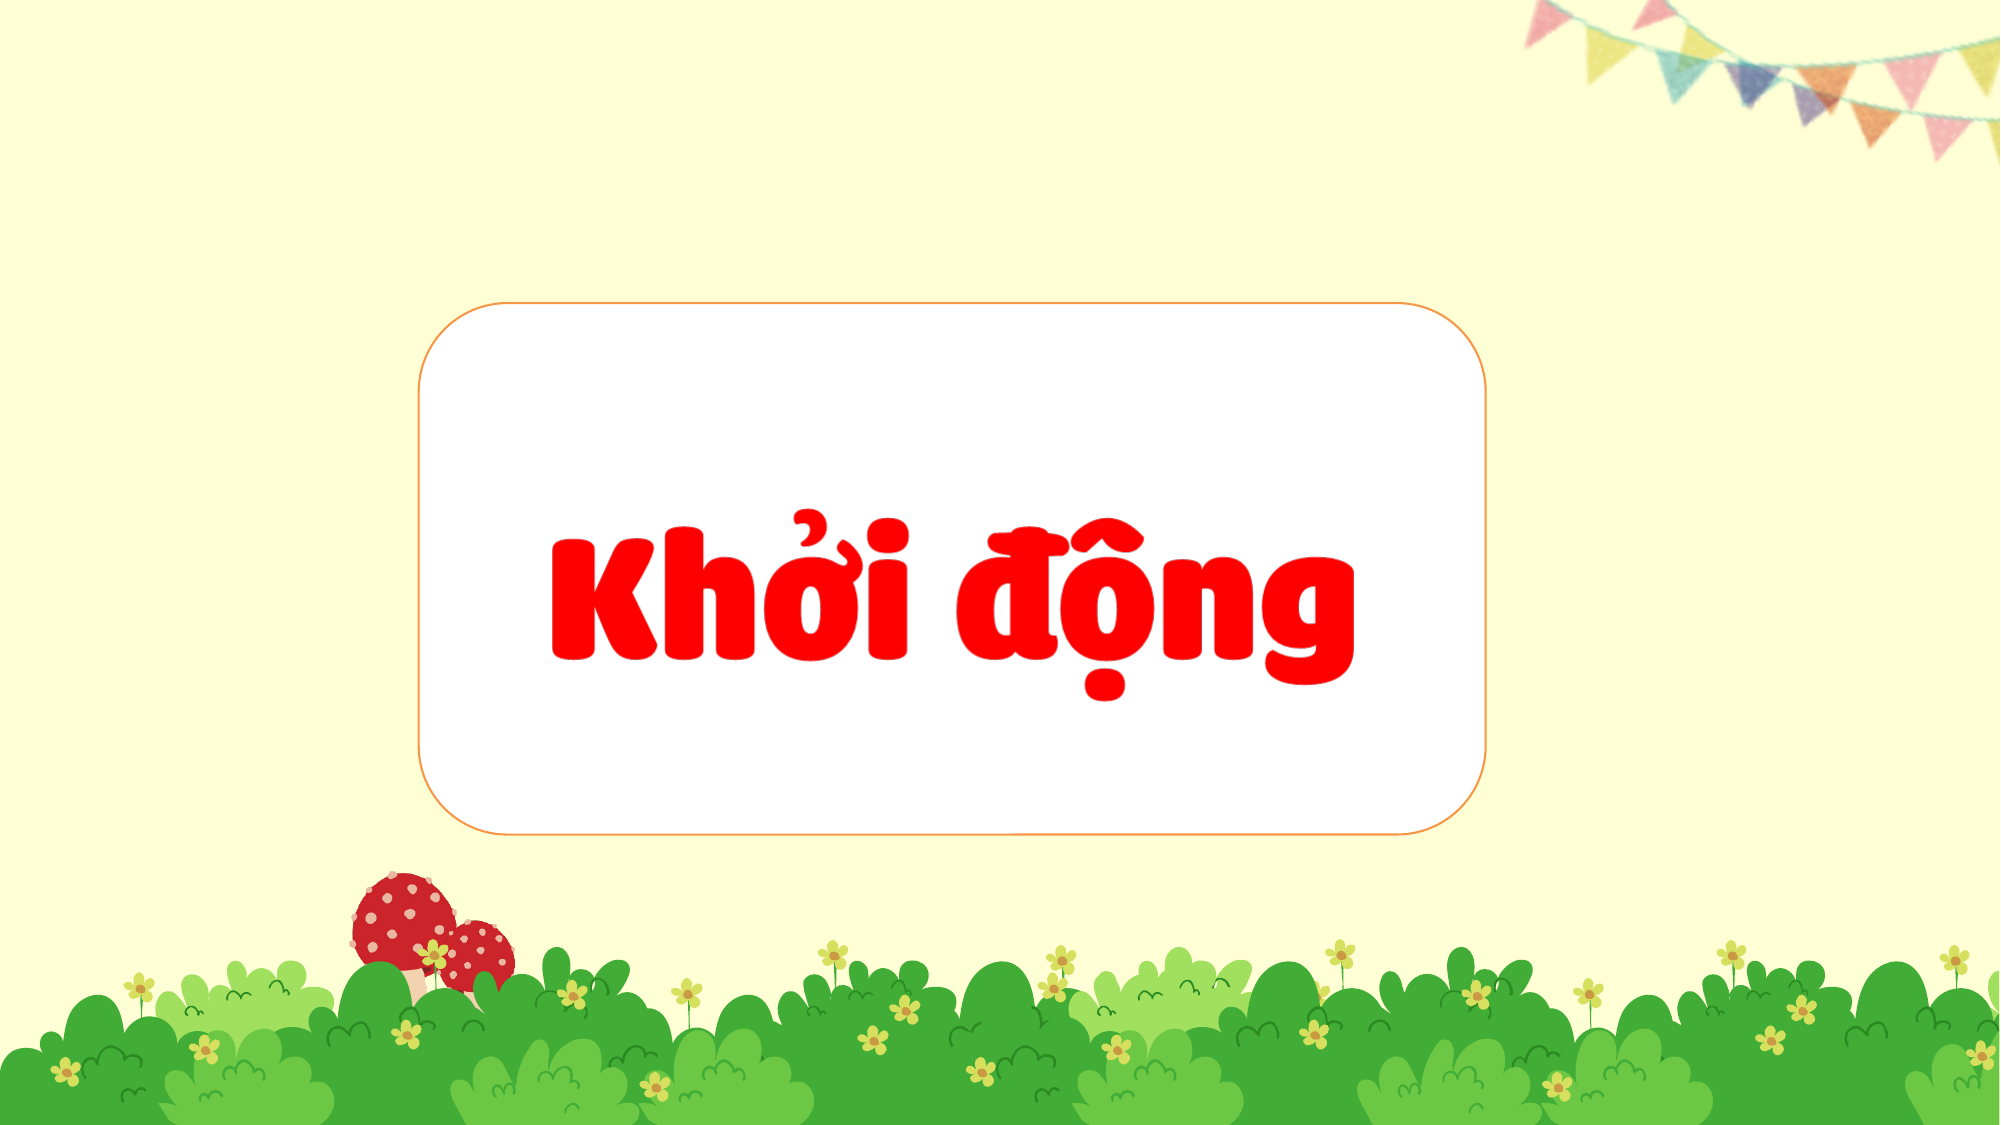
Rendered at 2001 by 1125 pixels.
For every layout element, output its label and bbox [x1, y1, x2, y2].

text_box [440, 806, 1464, 836]
text_box [267, 834, 550, 939]
picture [434, 419, 1470, 806]
text_box [0, 939, 1999, 1125]
text_box [417, 302, 1487, 798]
picture [1488, 0, 2000, 250]
